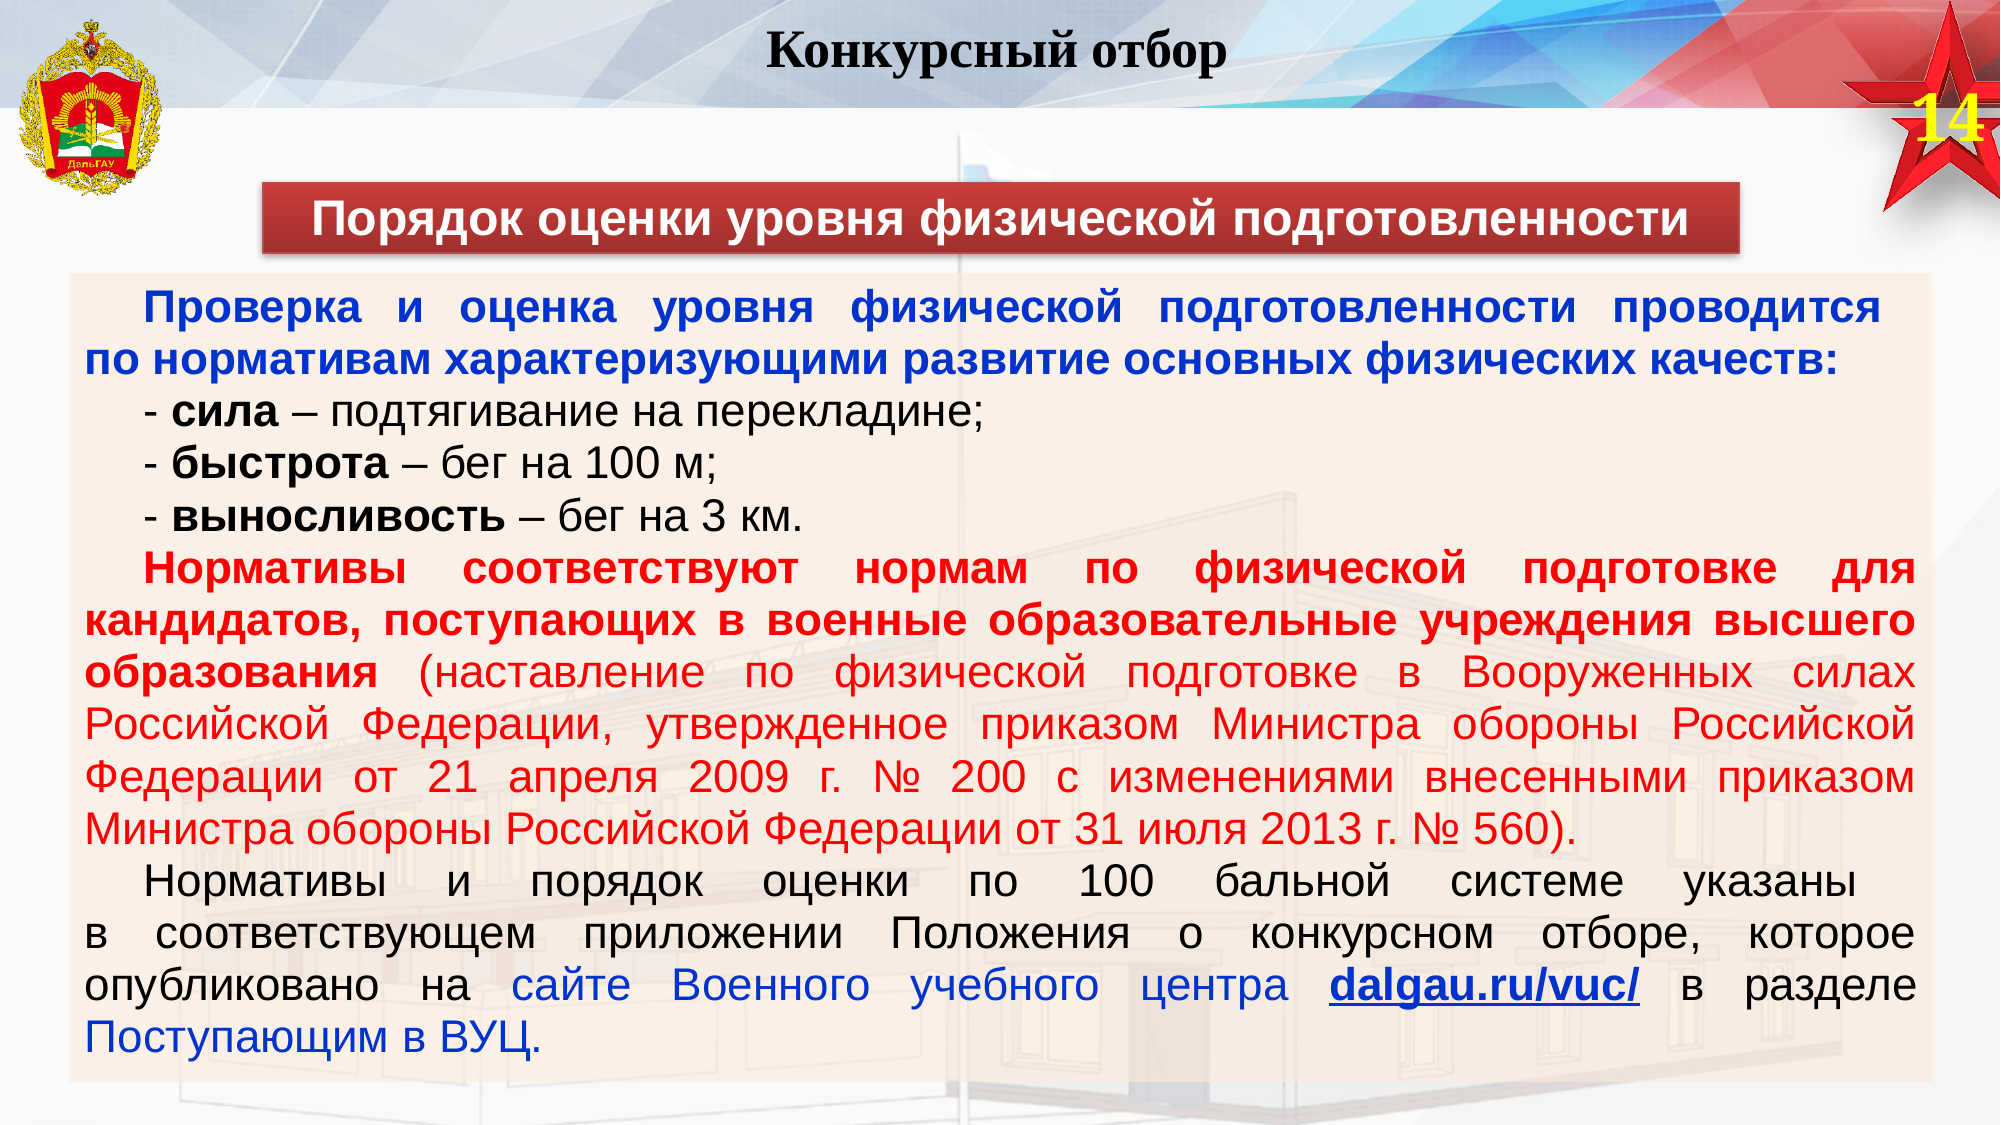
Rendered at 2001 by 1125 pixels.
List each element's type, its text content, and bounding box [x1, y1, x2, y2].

text_box Порядок оценки уровня физической подготовленности [262, 182, 1740, 254]
text_box Конкурсный отбор [288, 6, 1708, 87]
text_box Проверка и оценка уровня физической подготовленности проводится по нормативам характеризующими развитие основных физических качеств: - сила – подтягивание на перекладине; - быстрота – бег на 100 м; - выносливость – бег на 3 км. Нормативы соответствуют нормам по физической подготовке для кандидатов, поступающих в военные образовательные учреждения высшего образования (наставление по физической подготовке в Вооруженных силах Российской Федерации, утвержденное приказом Министра обороны Российской Федерации от 21 апреля 2009 г. № 200 с изменениями внесенными приказом Министра обороны Российской Федерации от 31 июля 2013 г. № 560). Нормативы и порядок оценки по 100 бальной системе указаны в соответствующем приложении Положения о конкурсном отборе, которое опубликовано на сайте Военного учебного центра dalgau.ru/vuc/ в разделе Поступающим в ВУЦ. [69, 273, 1933, 1083]
picture [19, 18, 162, 197]
picture [1838, 0, 2000, 215]
text_box [0, 0, 1831, 108]
